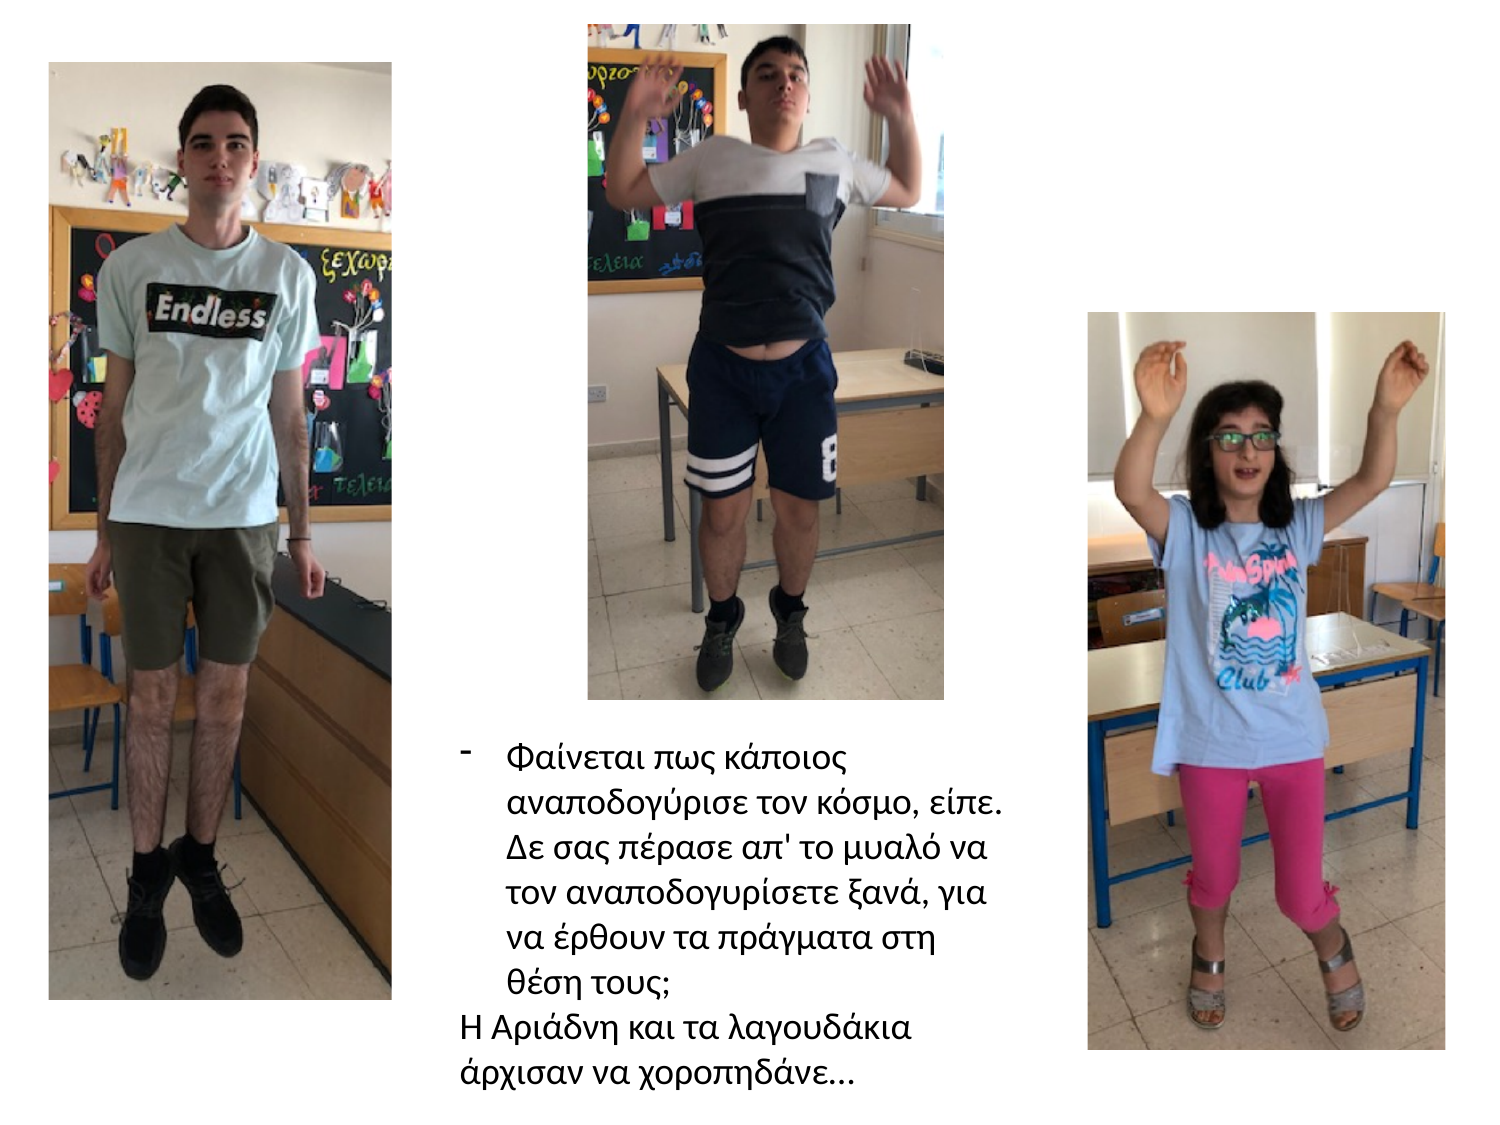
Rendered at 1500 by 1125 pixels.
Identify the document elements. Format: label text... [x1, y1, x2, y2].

text_box Φαίνεται πως κάποιος αναποδογύρισε τον κόσμο, είπε. Δε σας πέρασε απ' το μυαλό να τον αναποδογυρίσετε ξανά, για να έρθουν τα πράγματα στη θέση τους; Η Αριάδνη και τα λαγουδάκια άρχισαν να χοροπηδάνε… [444, 724, 1035, 1100]
picture [0, 24, 1500, 1050]
